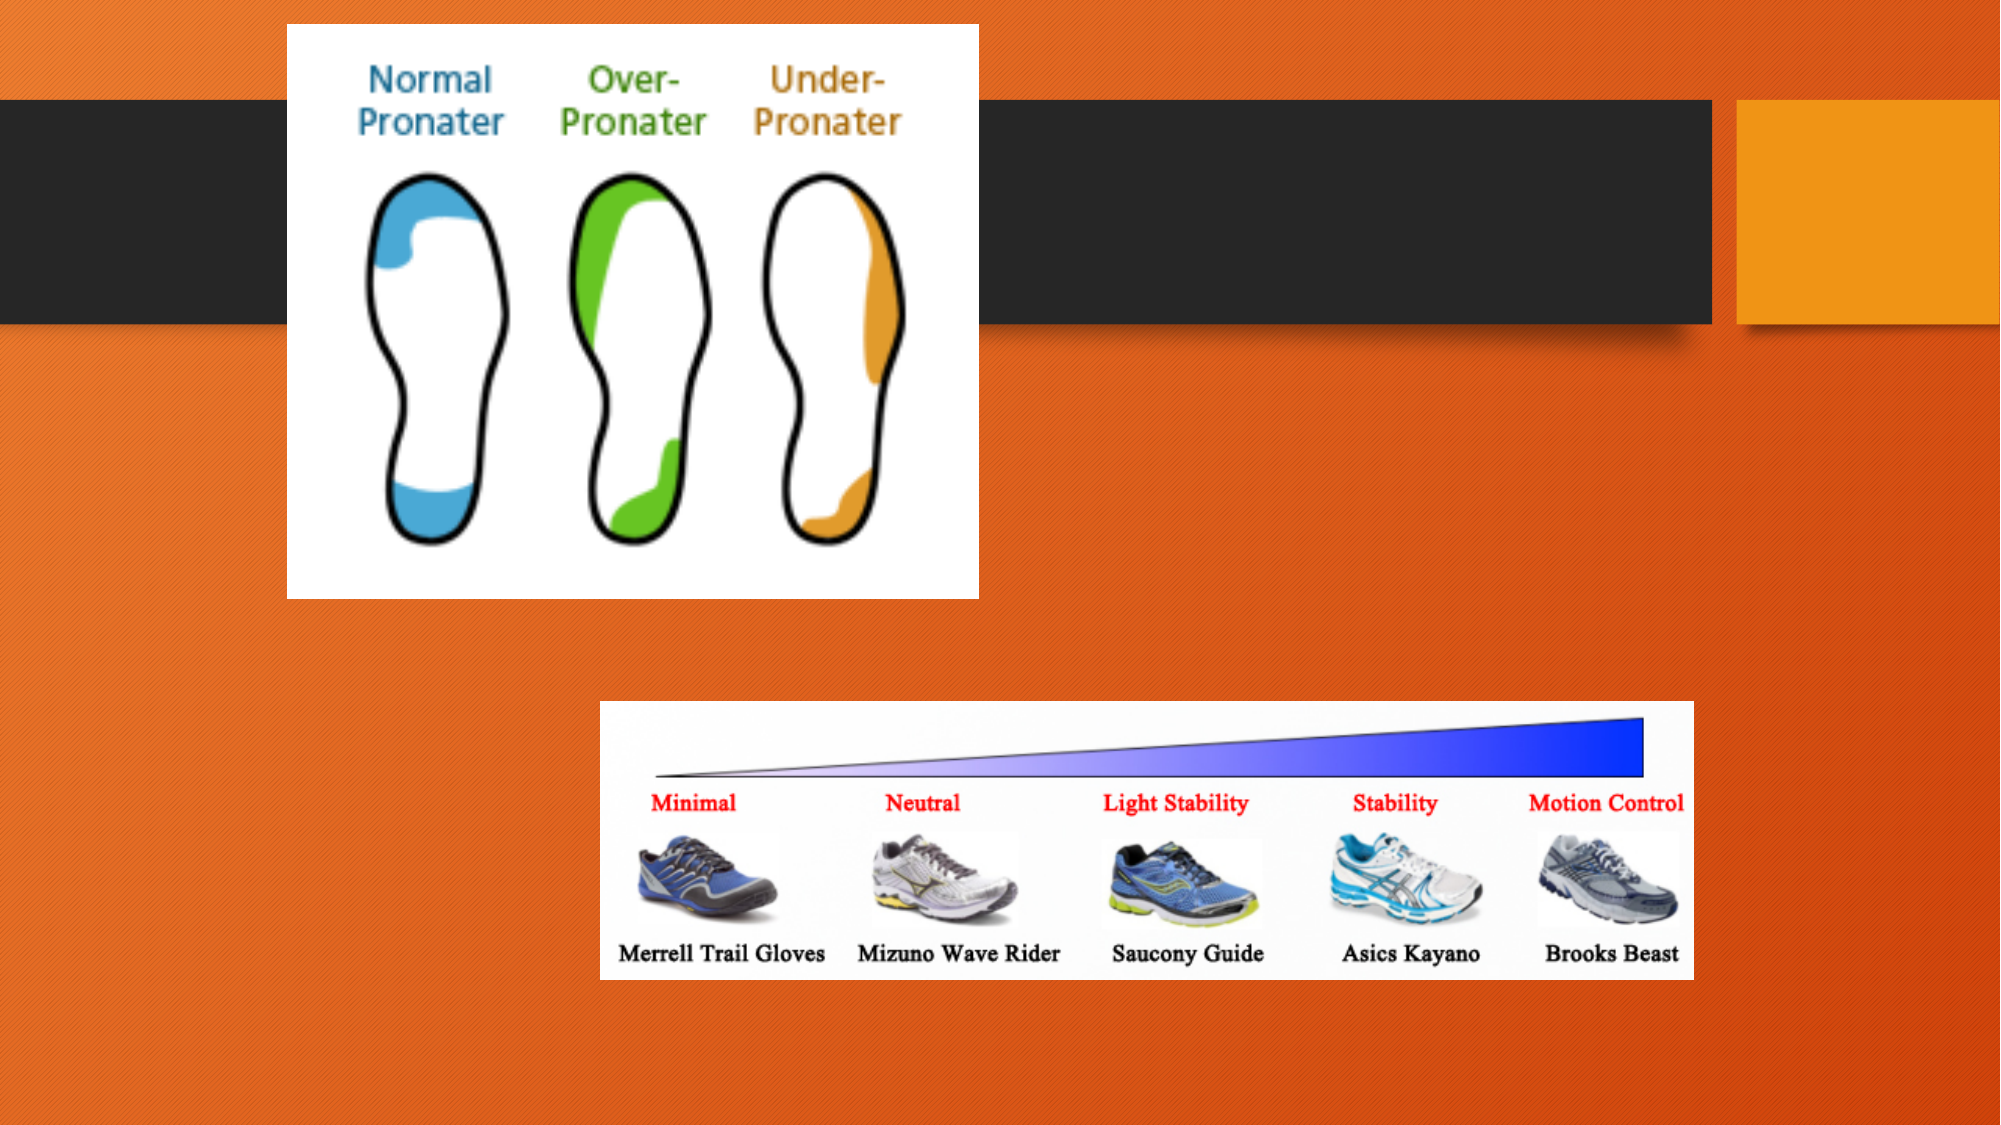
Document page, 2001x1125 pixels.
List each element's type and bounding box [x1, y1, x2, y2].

picture [0, 24, 1713, 599]
picture [599, 701, 1694, 980]
picture [1736, 325, 2000, 347]
